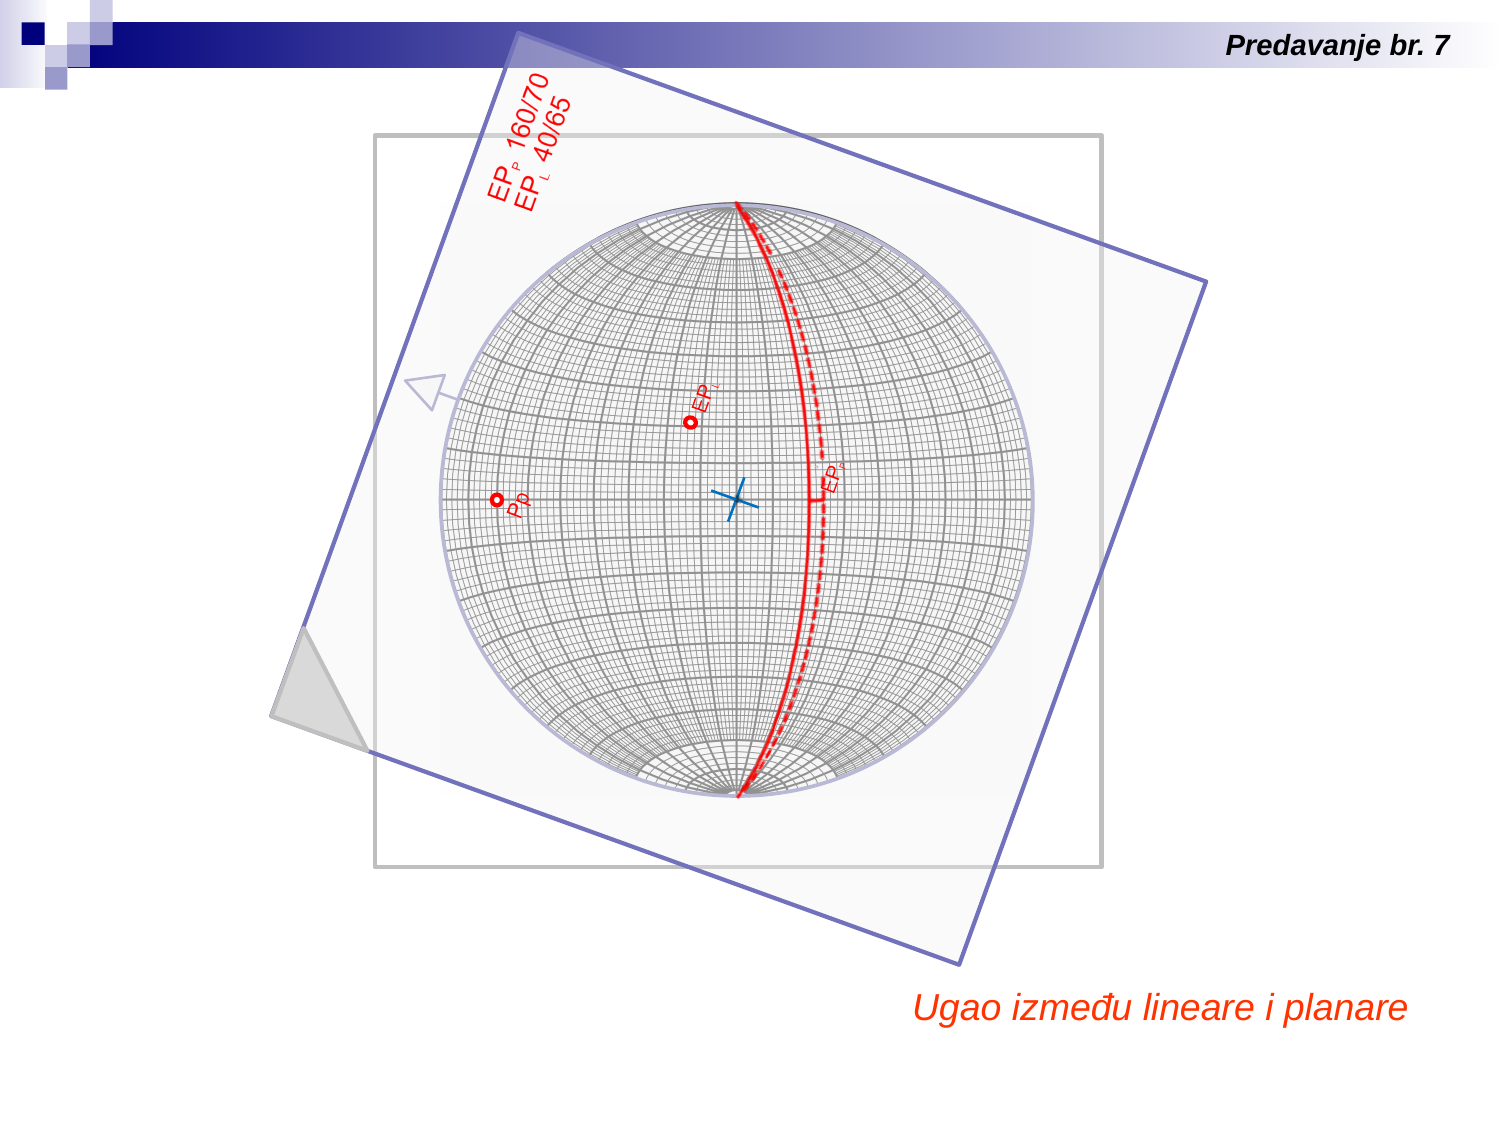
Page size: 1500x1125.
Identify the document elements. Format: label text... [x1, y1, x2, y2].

picture [591, 238, 888, 760]
text_box Predavanje br. 7 [1210, 18, 1466, 69]
picture [510, 72, 580, 131]
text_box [370, 131, 1108, 866]
text_box Ugao između lineare i planare [856, 976, 1424, 1036]
